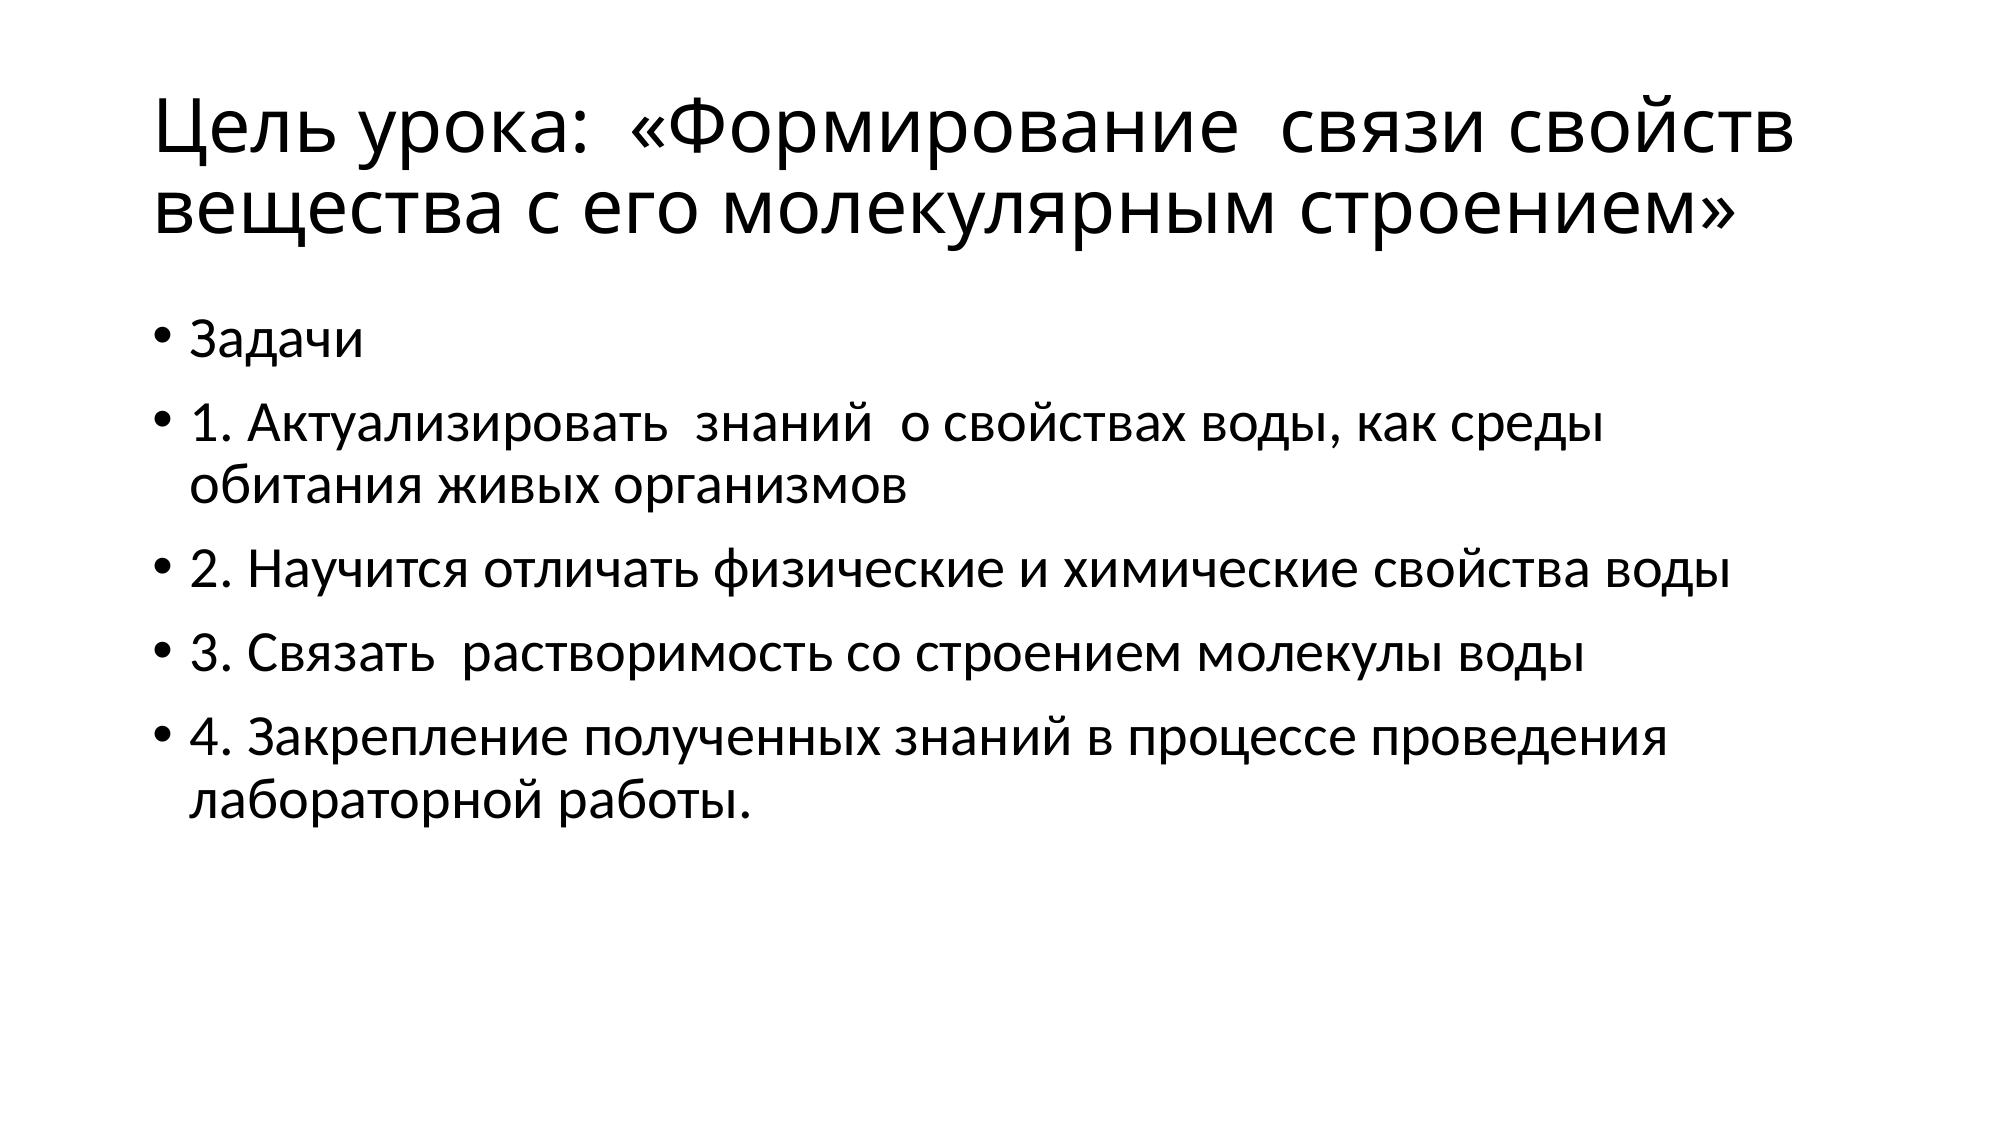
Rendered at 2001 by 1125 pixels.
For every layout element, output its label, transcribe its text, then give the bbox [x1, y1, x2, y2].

title Цель урока: «Формирование связи свойств вещества с его молекулярным строением» [137, 59, 1863, 278]
list Задачи 1. Актуализировать знаний о свойствах воды, как среды обитания живых организмов 2. Научится отличать физические и химические свойства воды 3. Связать растворимость со строением молекулы воды 4. Закрепление полученных знаний в процессе проведения лабораторной работы. [137, 299, 1863, 1014]
